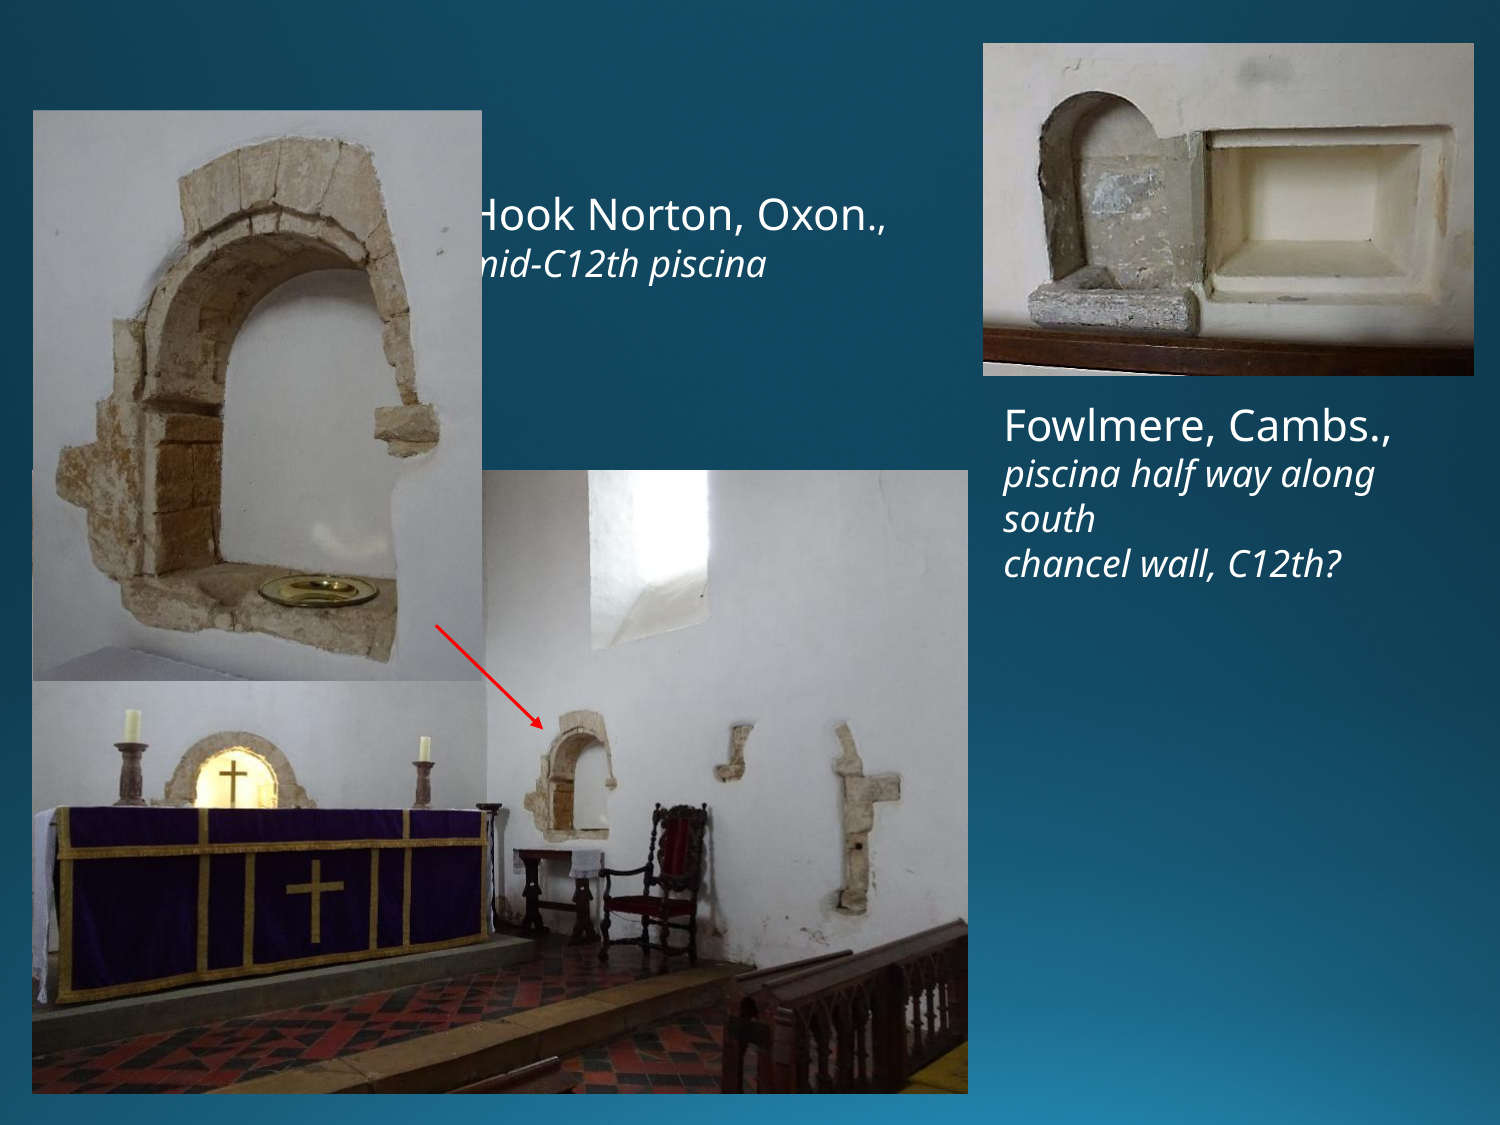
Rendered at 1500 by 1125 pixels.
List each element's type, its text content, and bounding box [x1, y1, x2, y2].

text_box Hook Norton, Oxon., mid-C12th piscina [543, 179, 912, 292]
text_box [435, 625, 544, 730]
picture [0, 0, 1500, 1125]
text_box Fowlmere, Cambs., piscina half way along south chancel wall, C12th? [988, 390, 1474, 593]
